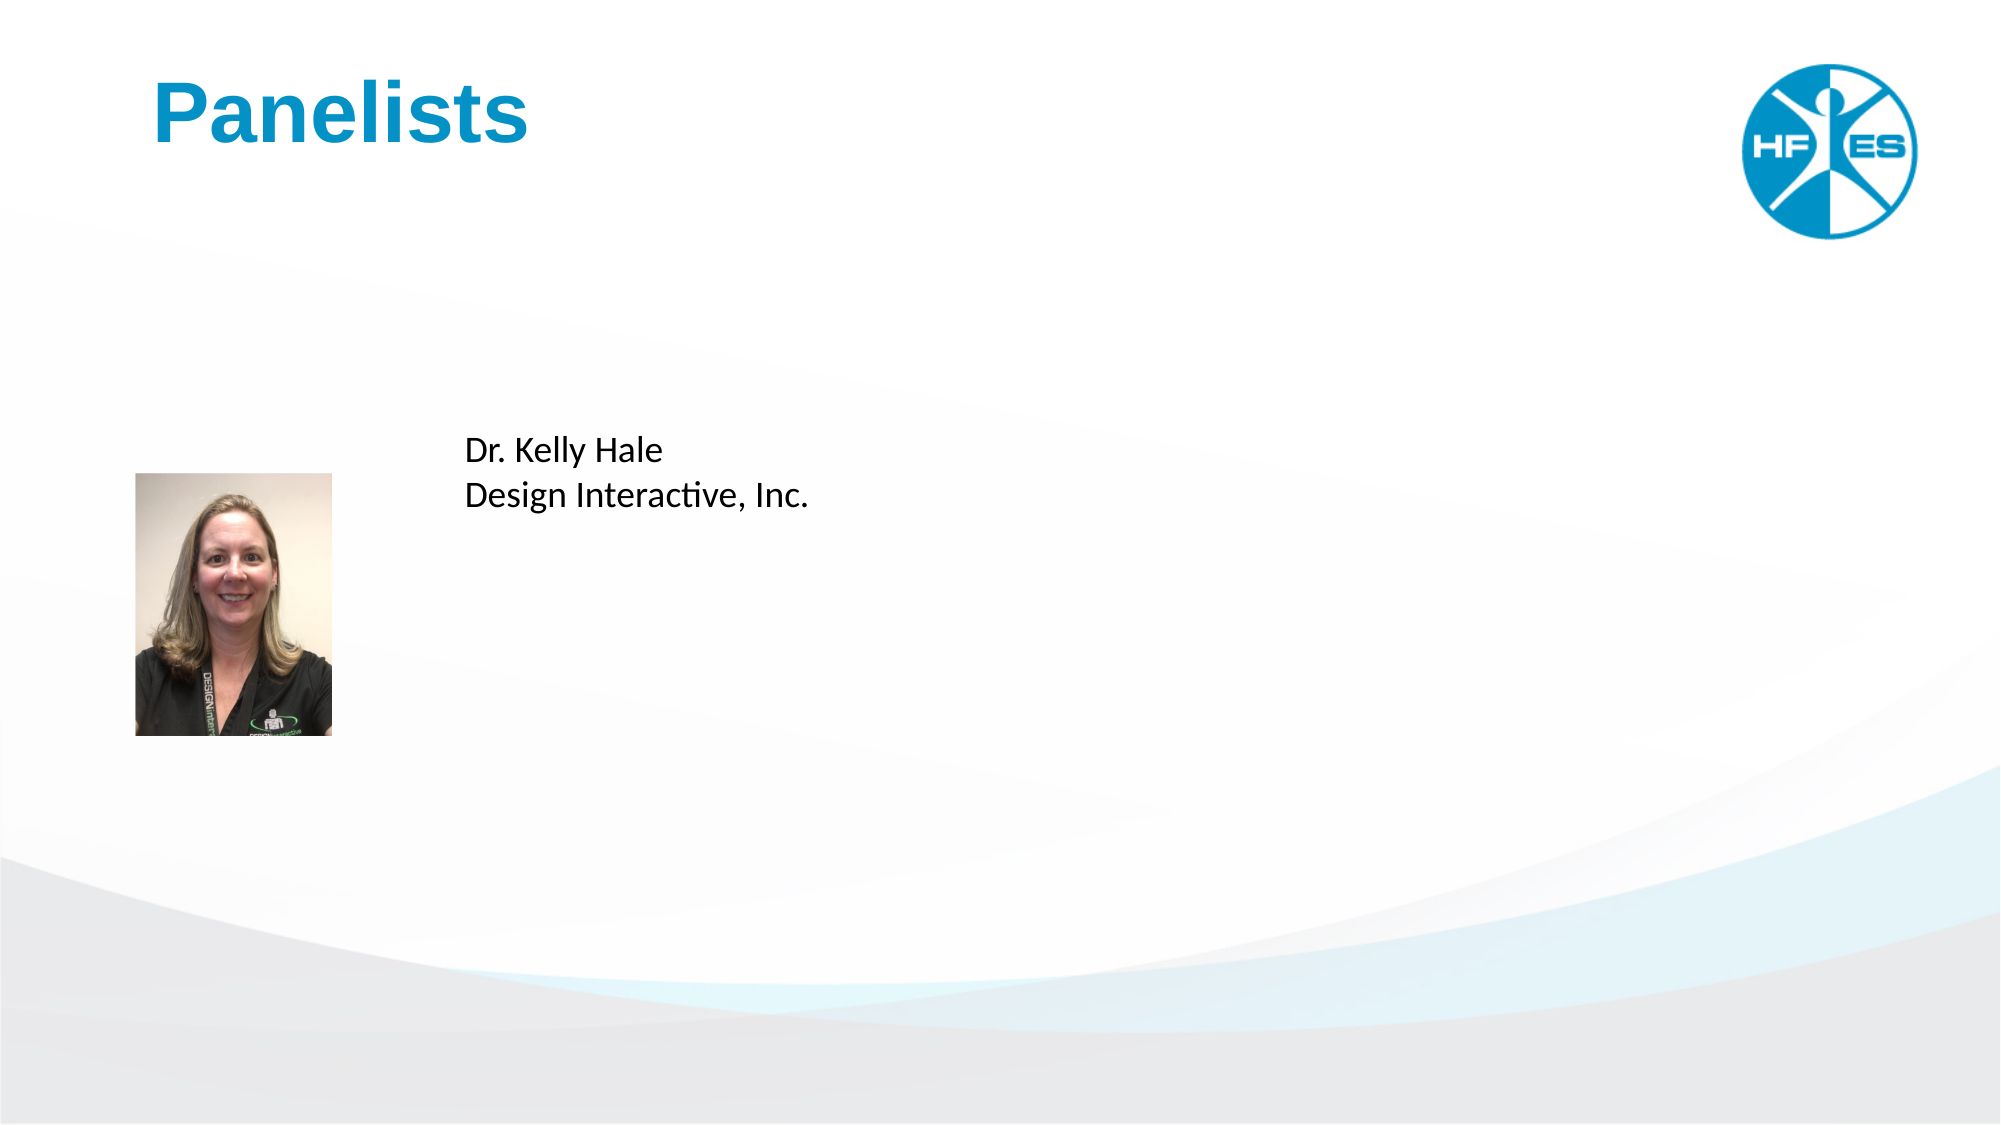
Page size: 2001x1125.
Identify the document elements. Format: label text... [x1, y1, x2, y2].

picture [0, 0, 2001, 1125]
title Panelists [137, 59, 1863, 169]
text_box Dr. Kelly Hale Design Interactive, Inc. [450, 238, 857, 703]
